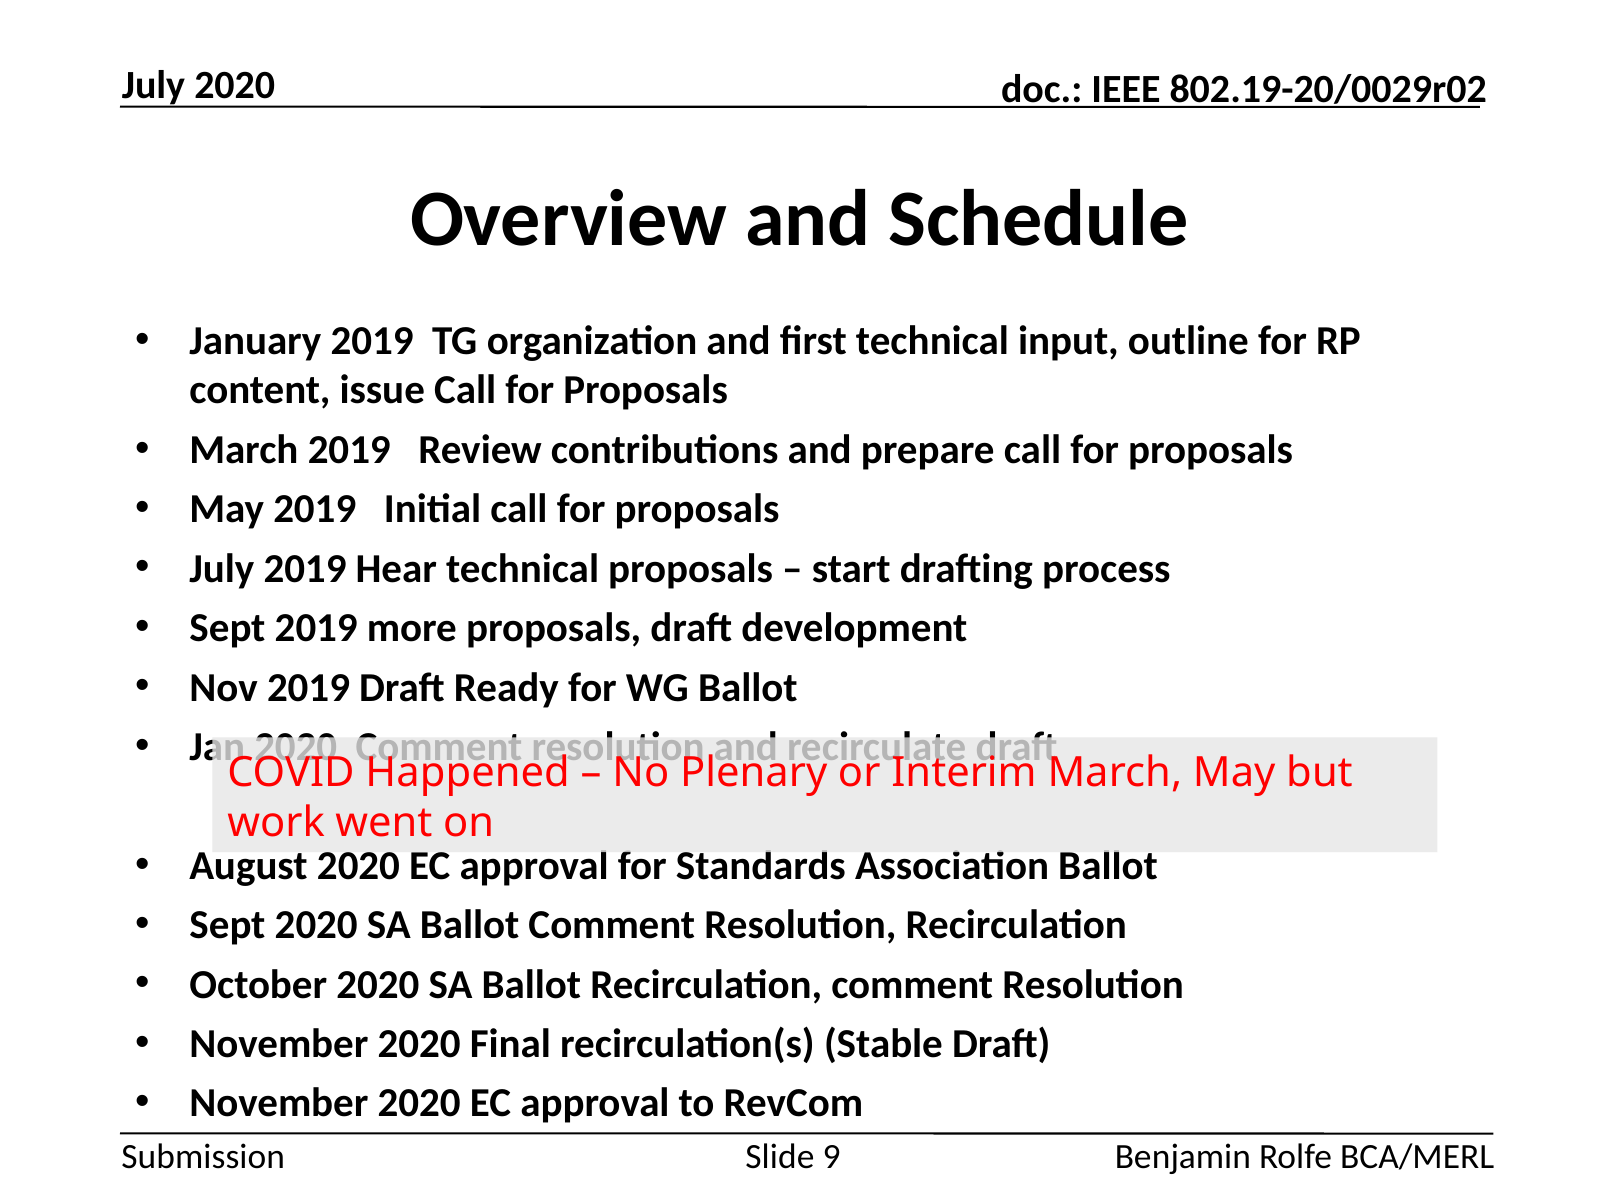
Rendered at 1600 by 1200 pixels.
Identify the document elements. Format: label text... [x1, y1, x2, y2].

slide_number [121, 58, 451, 107]
footer Benjamin Rolfe BCA/MERL [937, 1132, 1495, 1174]
text_box COVID Happened – No Plenary or Interim March, May but work went on [212, 737, 1438, 853]
title Overview and Schedule [119, 119, 1480, 306]
list January 2019 TG organization and first technical input, outline for RP content, issue Call for Proposals March 2019 Review contributions and prepare call for proposals May 2019 Initial call for proposals July 2019 Hear technical proposals – start drafting process Sept 2019 more proposals, draft development Nov 2019 Draft Ready for WG Ballot Jan 2020 Comment resolution and recirculate draft August 2020 EC approval for Standards Association Ballot Sept 2020 SA Ballot Comment Resolution, Recirculation October 2020 SA Ballot Recirculation, comment Resolution November 2020 Final recirculation(s) (Stable Draft) November 2020 EC approval to RevCom [119, 306, 1480, 1134]
slide_number Slide 9 [733, 1132, 854, 1197]
